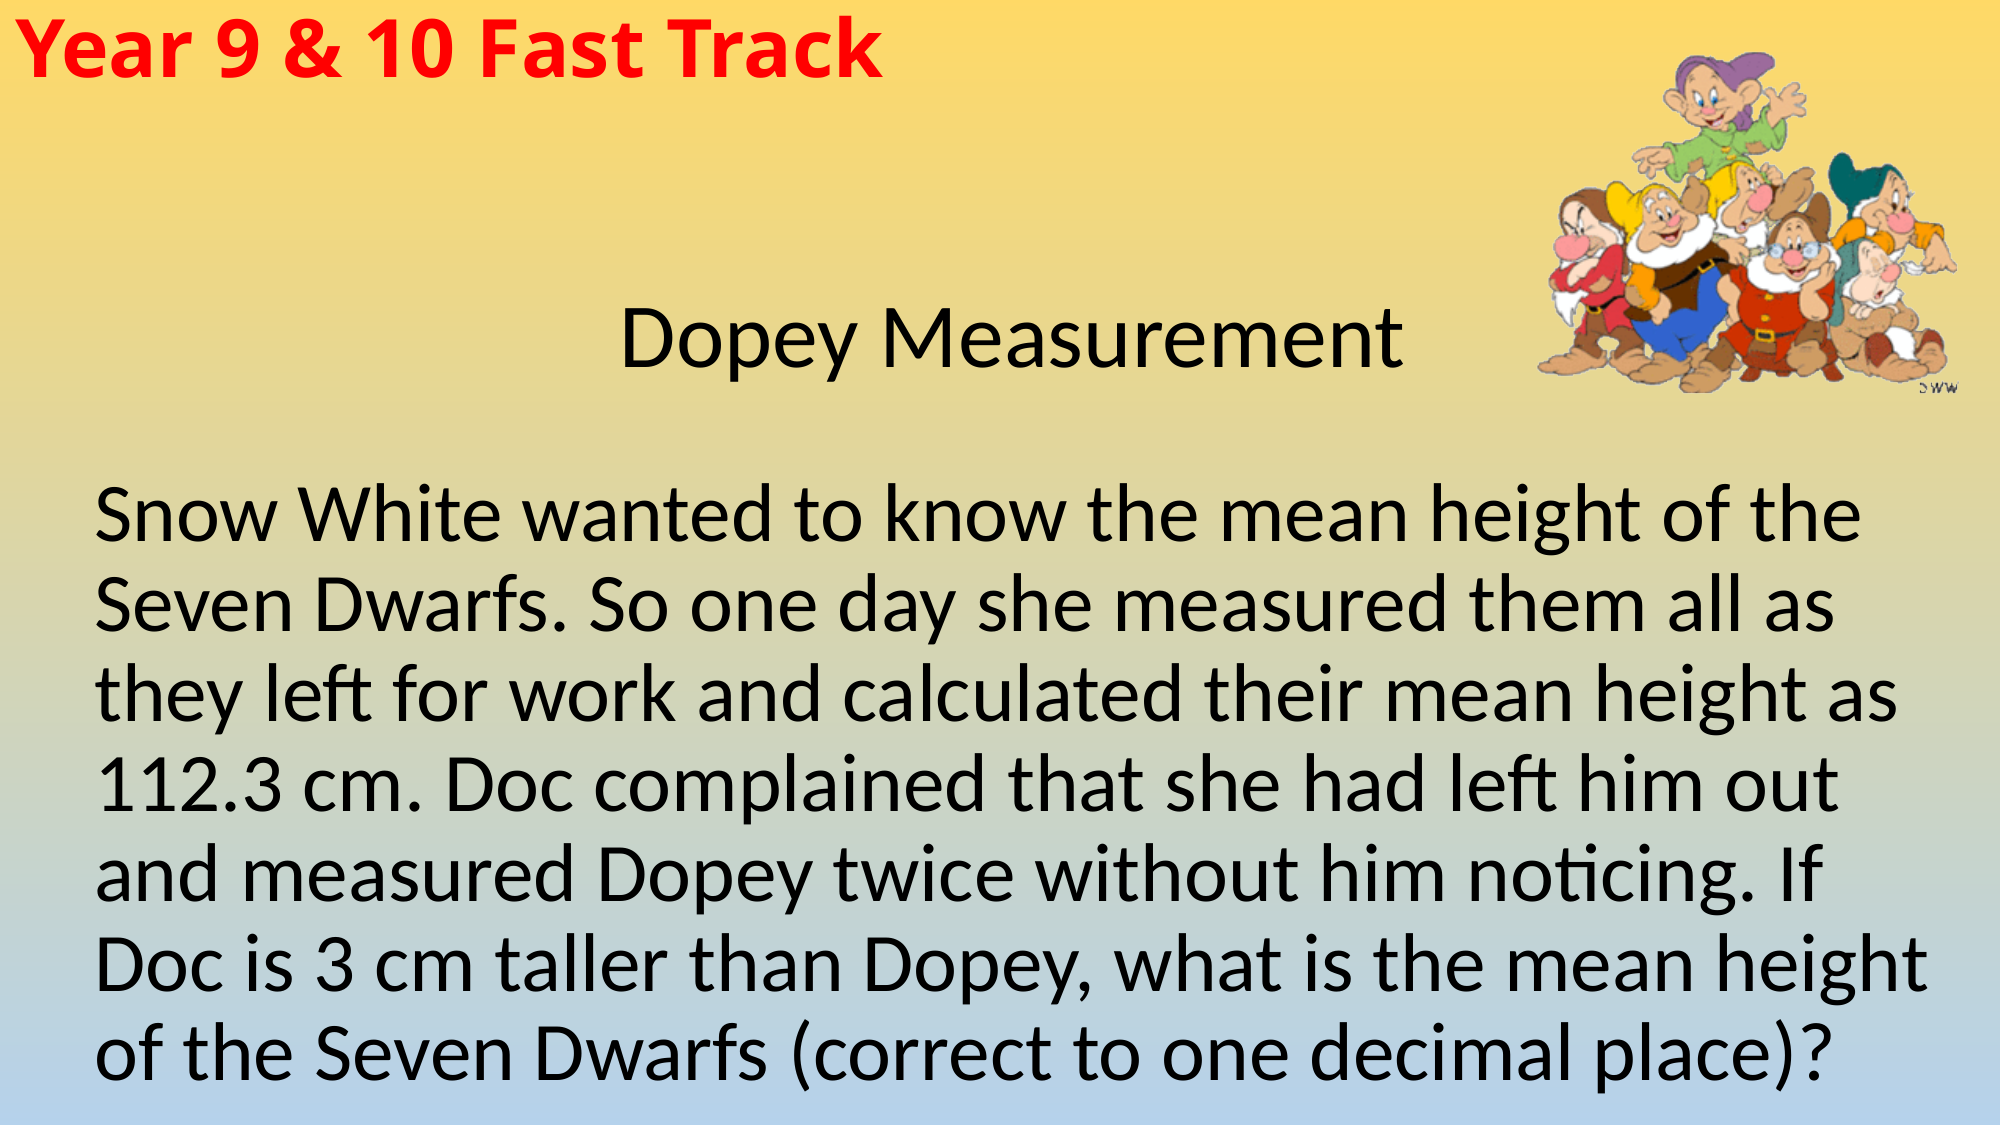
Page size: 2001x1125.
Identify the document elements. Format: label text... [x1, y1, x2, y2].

picture [1528, 46, 1967, 403]
list Dopey Measurement Snow White wanted to know the mean height of the Seven Dwarfs. So one day she measured them all as they left for work and calculated their mean height as 112.3 cm. Doc complained that she had left him out and measured Dopey twice without him noticing. If Doc is 3 cm taller than Dopey, what is the mean height of the Seven Dwarfs (correct to one decimal place)? [79, 280, 1947, 1125]
text_box Year 9 & 10 Fast Track [0, 0, 1725, 103]
